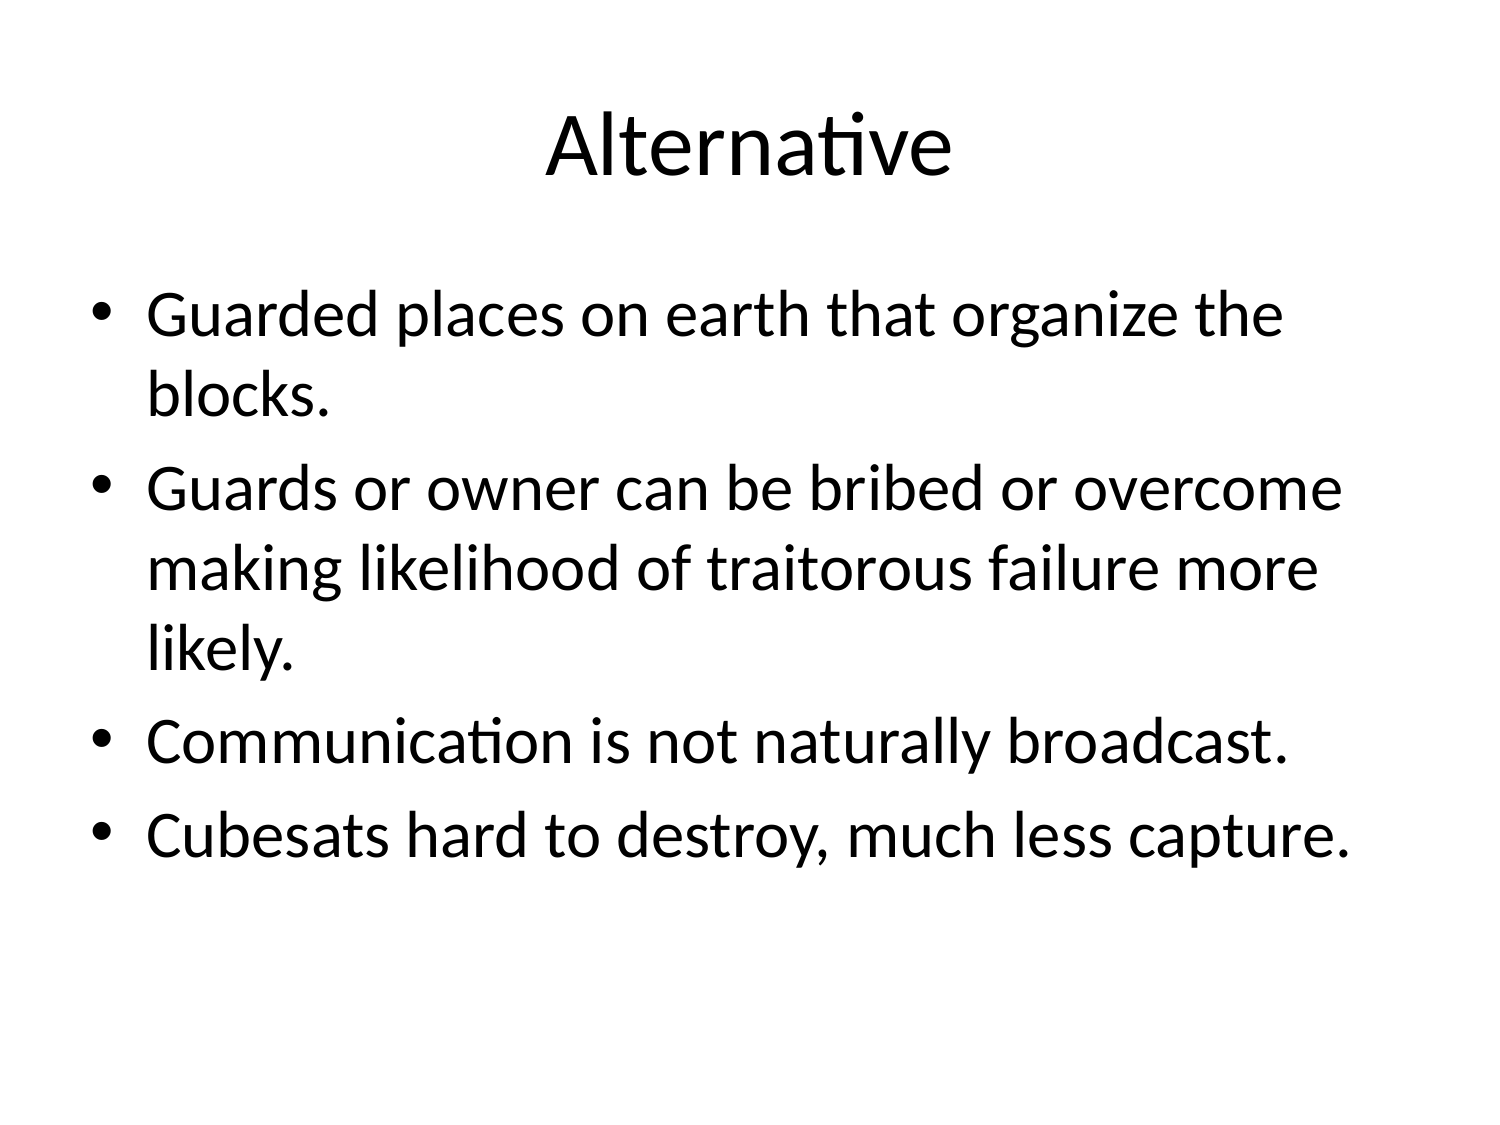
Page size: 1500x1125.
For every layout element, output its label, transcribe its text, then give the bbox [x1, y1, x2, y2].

list Guarded places on earth that organize the blocks. Guards or owner can be bribed or overcome making likelihood of traitorous failure more likely. Communication is not naturally broadcast. Cubesats hard to destroy, much less capture. [75, 262, 1425, 1005]
title Alternative [75, 45, 1425, 233]
